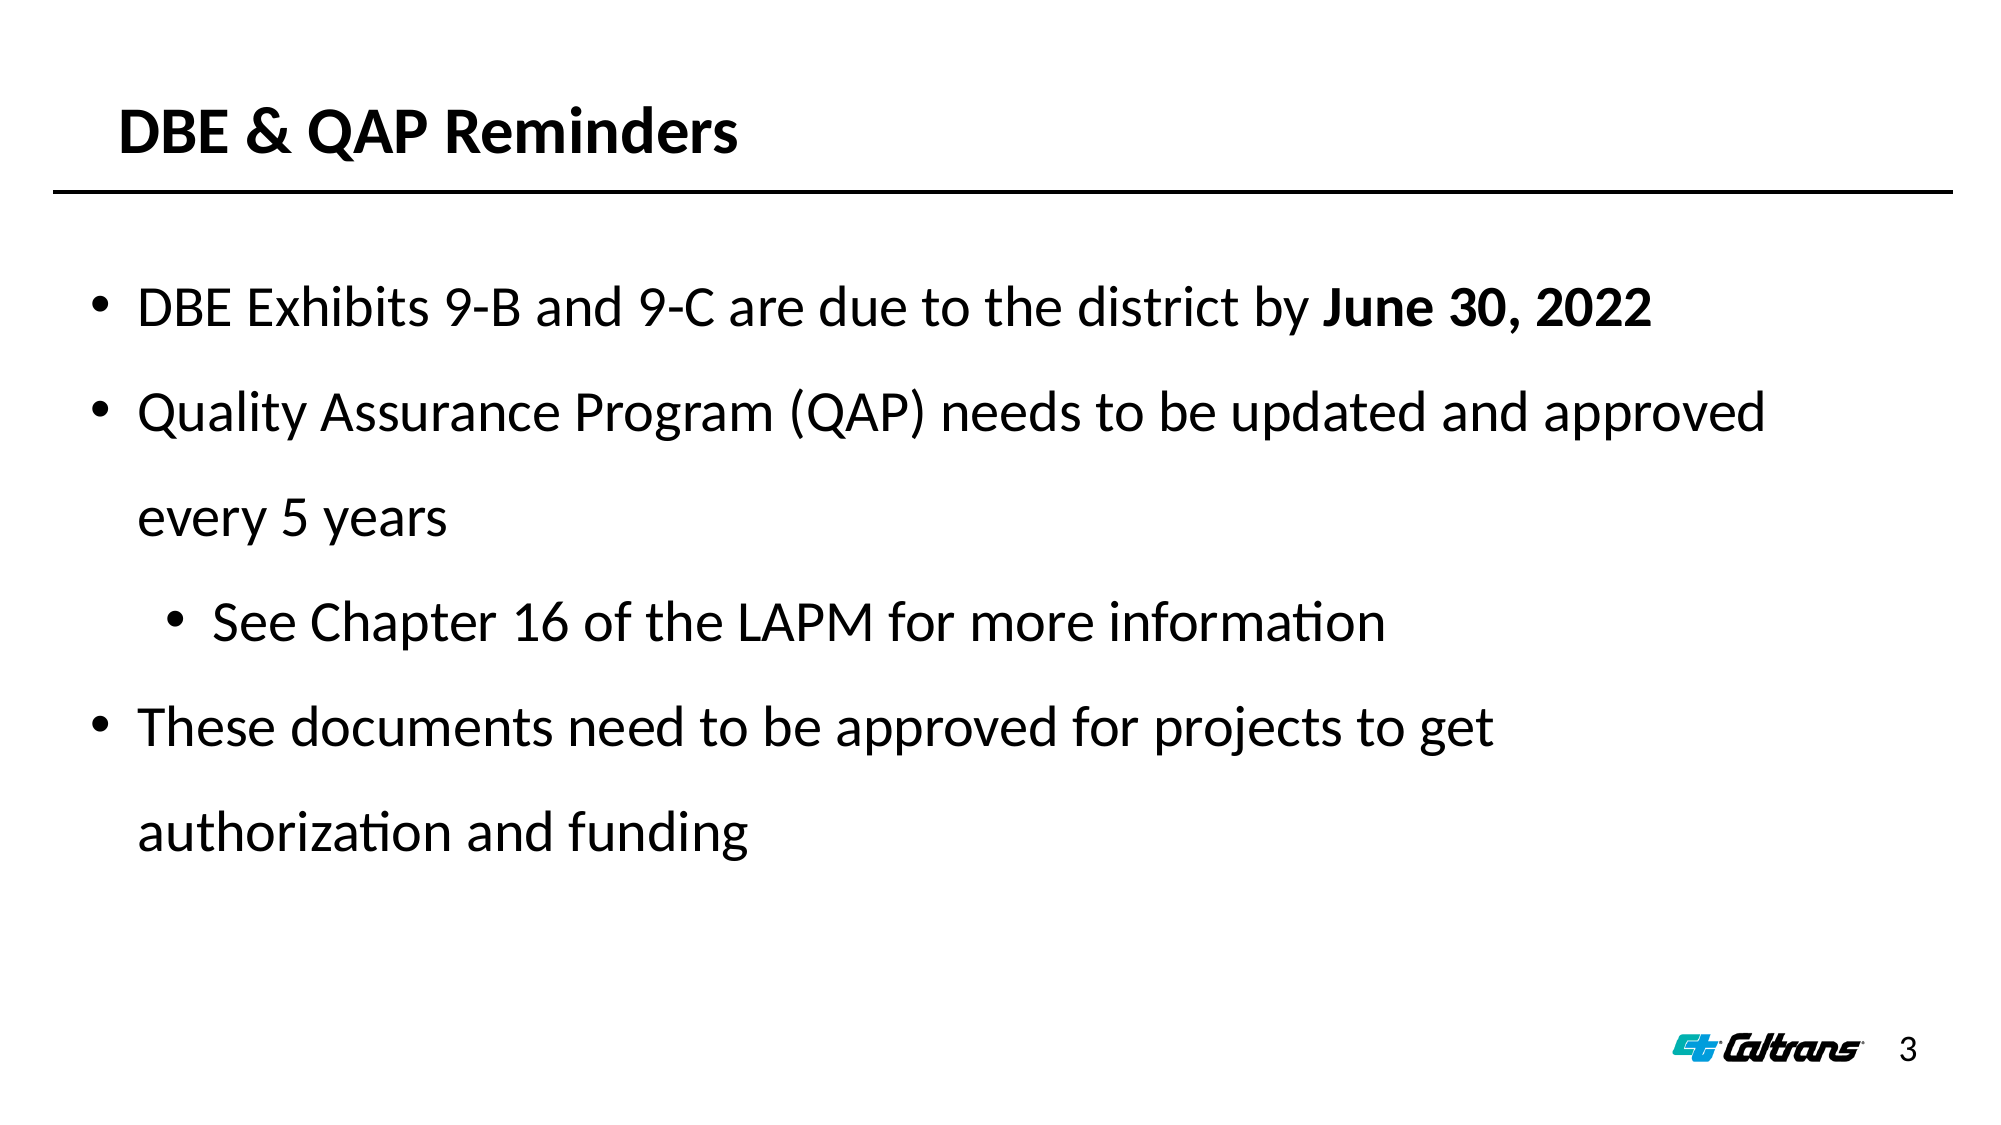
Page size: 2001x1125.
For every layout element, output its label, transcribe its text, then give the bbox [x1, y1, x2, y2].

picture [1626, 1022, 1909, 1072]
text_box DBE Exhibits 9-B and 9-C are due to the district by June 30, 2022 Quality Assurance Program (QAP) needs to be updated and approved every 5 years See Chapter 16 of the LAPM for more information These documents need to be approved for projects to get authorization and funding [75, 226, 1807, 871]
text_box DBE & QAP Reminders [103, 79, 755, 174]
text_box 3 [1883, 1016, 1933, 1077]
